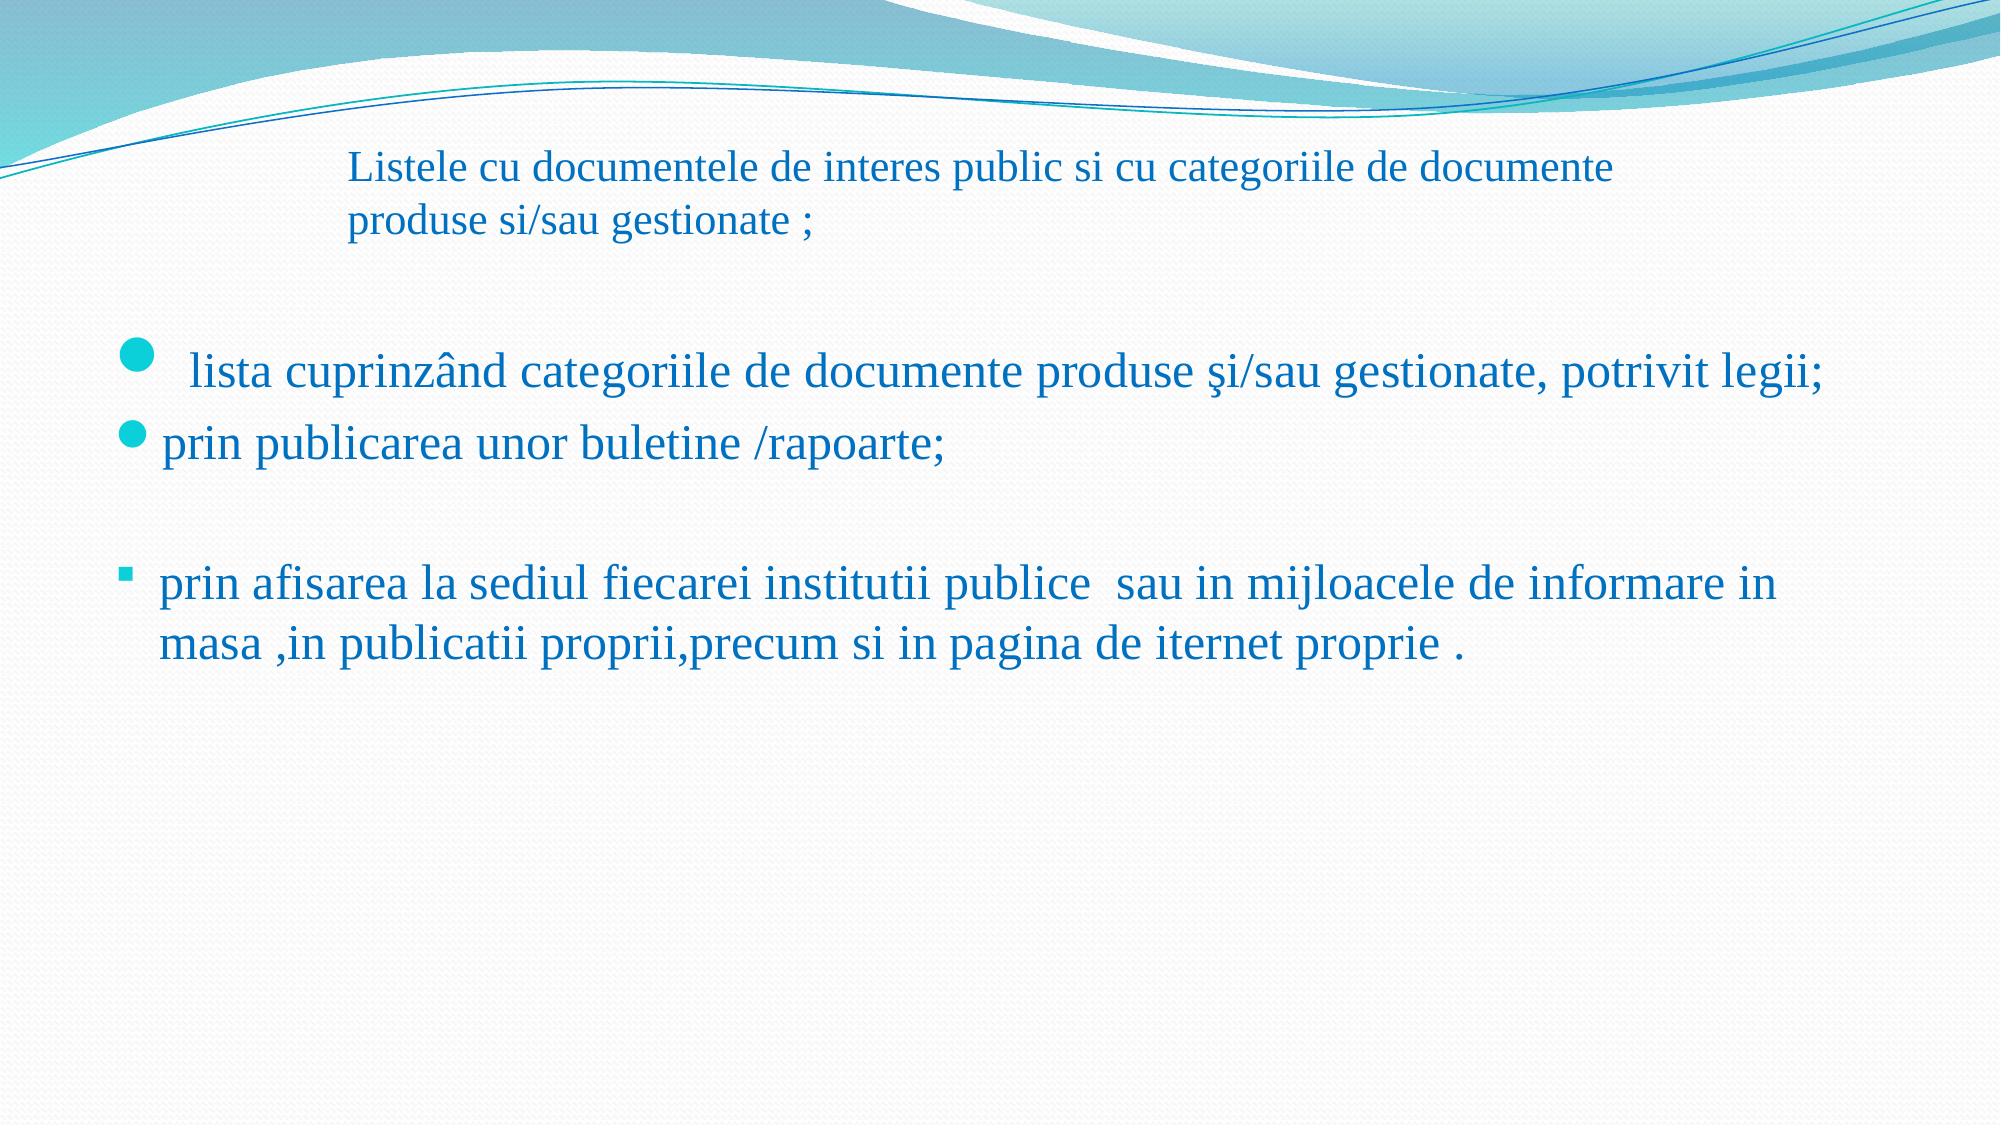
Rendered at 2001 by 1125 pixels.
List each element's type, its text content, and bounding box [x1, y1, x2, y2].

list lista cuprinzând categoriile de documente produse şi/sau gestionate, potrivit legii; prin publicarea unor buletine /rapoarte; prin afisarea la sediul fiecarei institutii publice sau in mijloacele de informare in masa ,in publicatii proprii,precum si in pagina de iternet proprie . [99, 317, 1900, 1038]
title Listele cu documentele de interes public si cu categoriile de documente produse si/sau gestionate ; [347, 128, 1657, 303]
